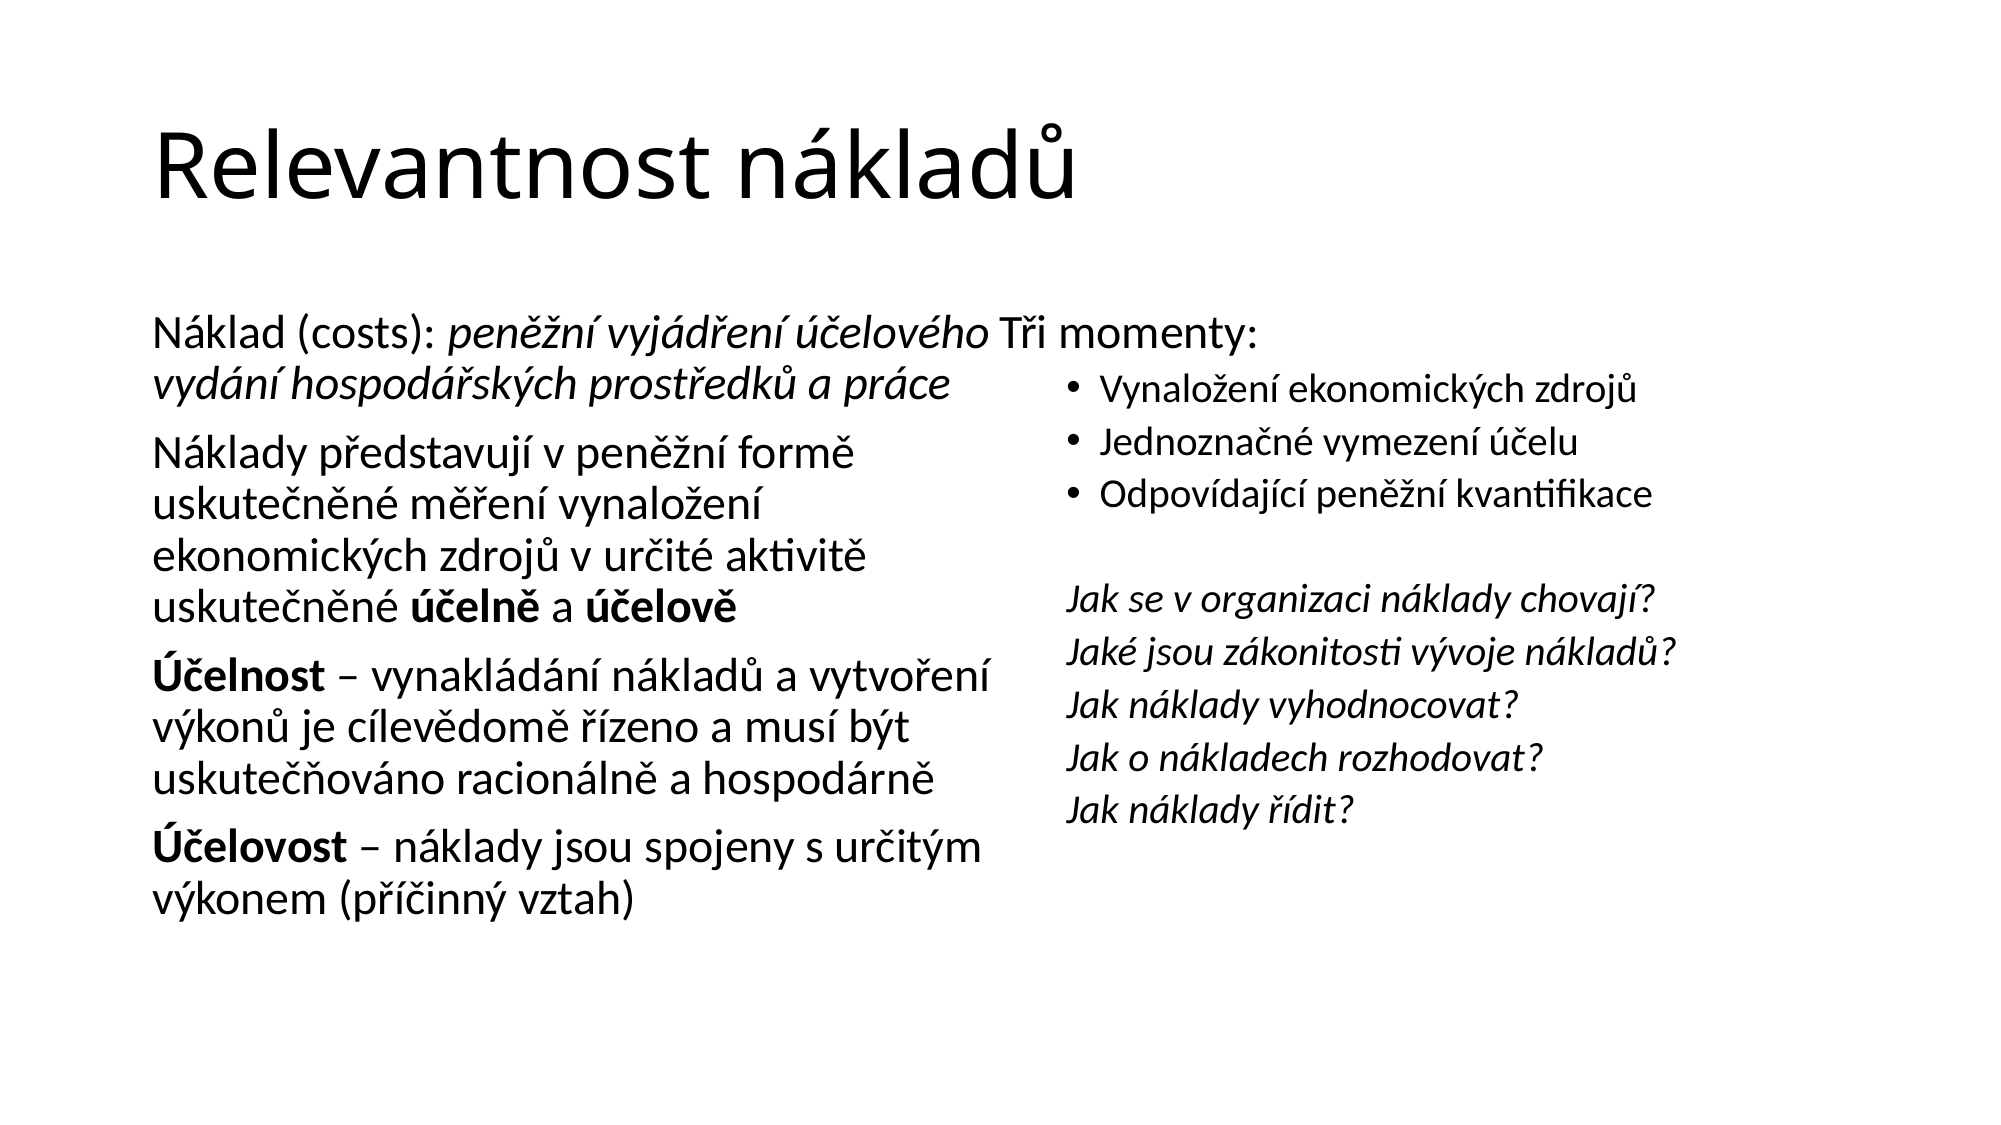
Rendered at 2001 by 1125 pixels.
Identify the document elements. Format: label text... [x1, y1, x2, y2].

list Náklad (costs): peněžní vyjádření účelového vydání hospodářských prostředků a práce Náklady představují v peněžní formě uskutečněné měření vynaložení ekonomických zdrojů v určité aktivitě uskutečněné účelně a účelově Účelnost – vynakládání nákladů a vytvoření výkonů je cílevědomě řízeno a musí být uskutečňováno racionálně a hospodárně Účelovost – náklady jsou spojeny s určitým výkonem (příčinný vztah) Tři momenty: Vynaložení ekonomických zdrojů Jednoznačné vymezení účelu Odpovídající peněžní kvantifikace Jak se v organizaci náklady chovají? Jaké jsou zákonitosti vývoje nákladů? Jak náklady vyhodnocovat? Jak o nákladech rozhodovat? Jak náklady řídit? [137, 299, 1863, 1014]
title Relevantnost nákladů [137, 59, 1863, 278]
